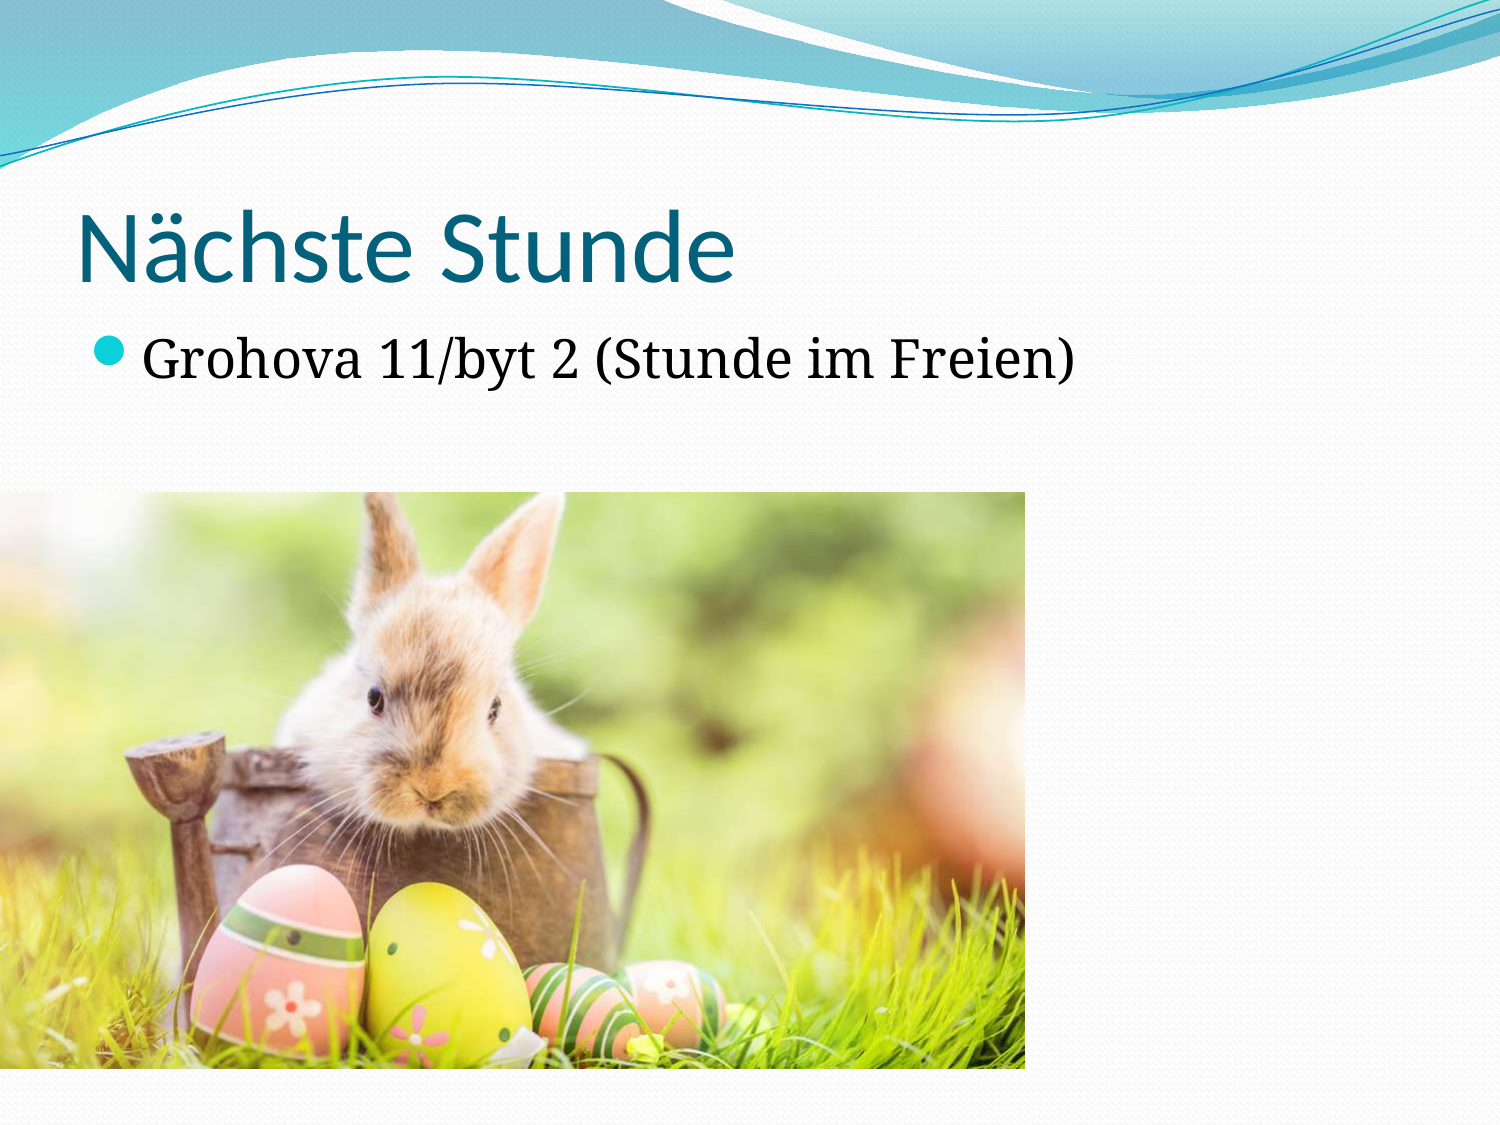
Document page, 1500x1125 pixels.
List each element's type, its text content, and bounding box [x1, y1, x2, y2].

title Nächste Stunde [75, 115, 1425, 303]
picture [0, 491, 1026, 1069]
list Grohova 11/byt 2 (Stunde im Freien) [75, 317, 1425, 1038]
